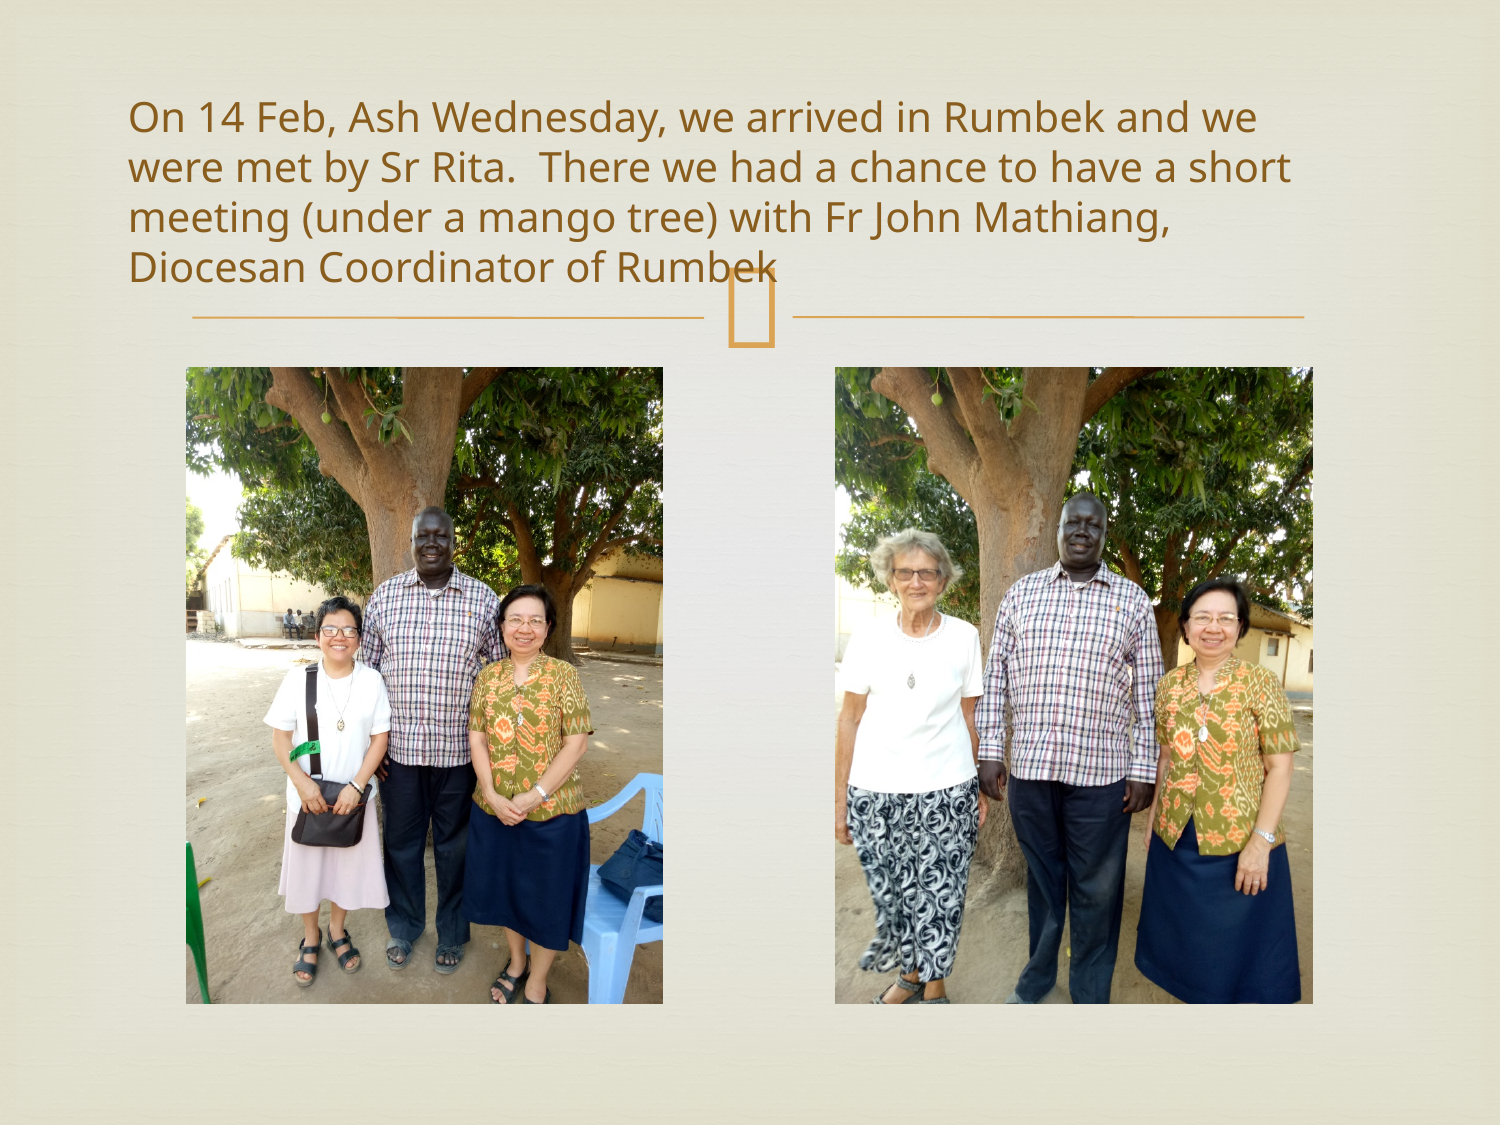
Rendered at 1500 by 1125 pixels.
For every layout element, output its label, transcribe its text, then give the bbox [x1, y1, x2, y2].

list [185, 366, 664, 1004]
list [834, 366, 1313, 1004]
title On 14 Feb, Ash Wednesday, we arrived in Rumbek and we were met by Sr Rita. There we had a chance to have a short meeting (under a mango tree) with Fr John Mathiang, Diocesan Coordinator of Rumbek [112, 93, 1350, 288]
